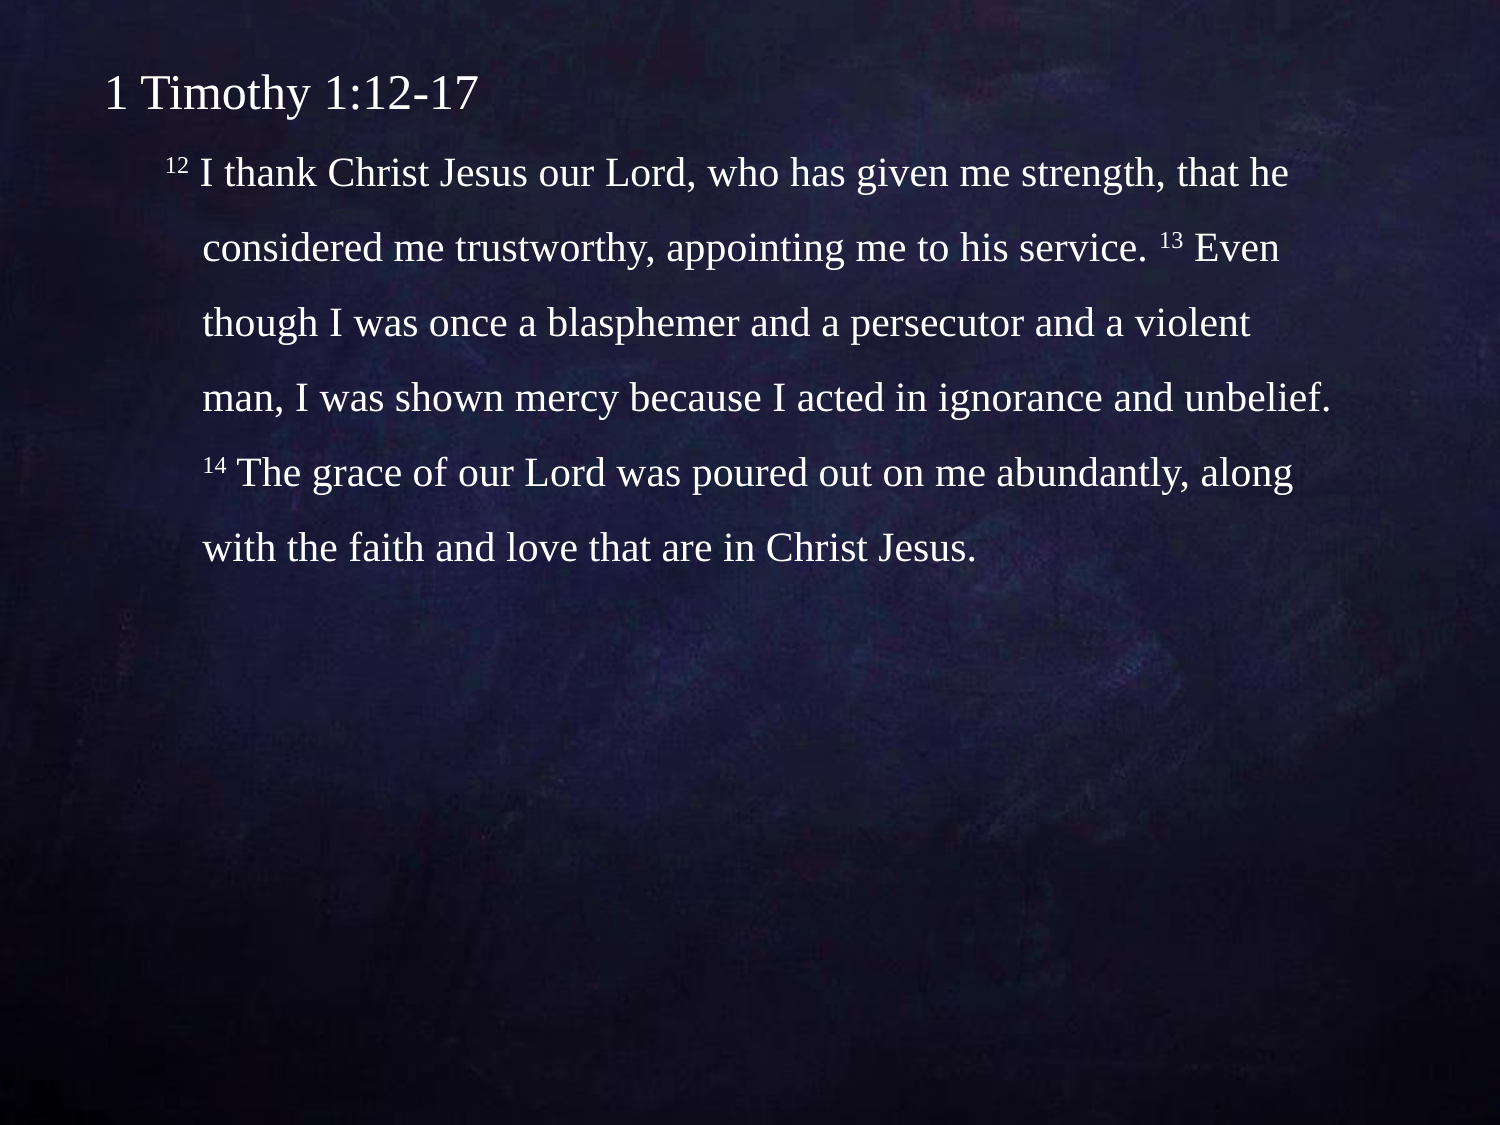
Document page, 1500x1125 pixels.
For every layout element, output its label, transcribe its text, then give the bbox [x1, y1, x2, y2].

text_box 1 Timothy 1:12-17 [89, 51, 495, 127]
picture [0, 0, 1500, 1125]
text_box 12 I thank Christ Jesus our Lord, who has given me strength, that he considered me trustworthy, appointing me to his service. 13 Even though I was once a blasphemer and a persecutor and a violent man, I was shown mercy because I acted in ignorance and unbelief. 14 The grace of our Lord was poured out on me abundantly, along with the faith and love that are in Christ Jesus. [149, 112, 1350, 578]
